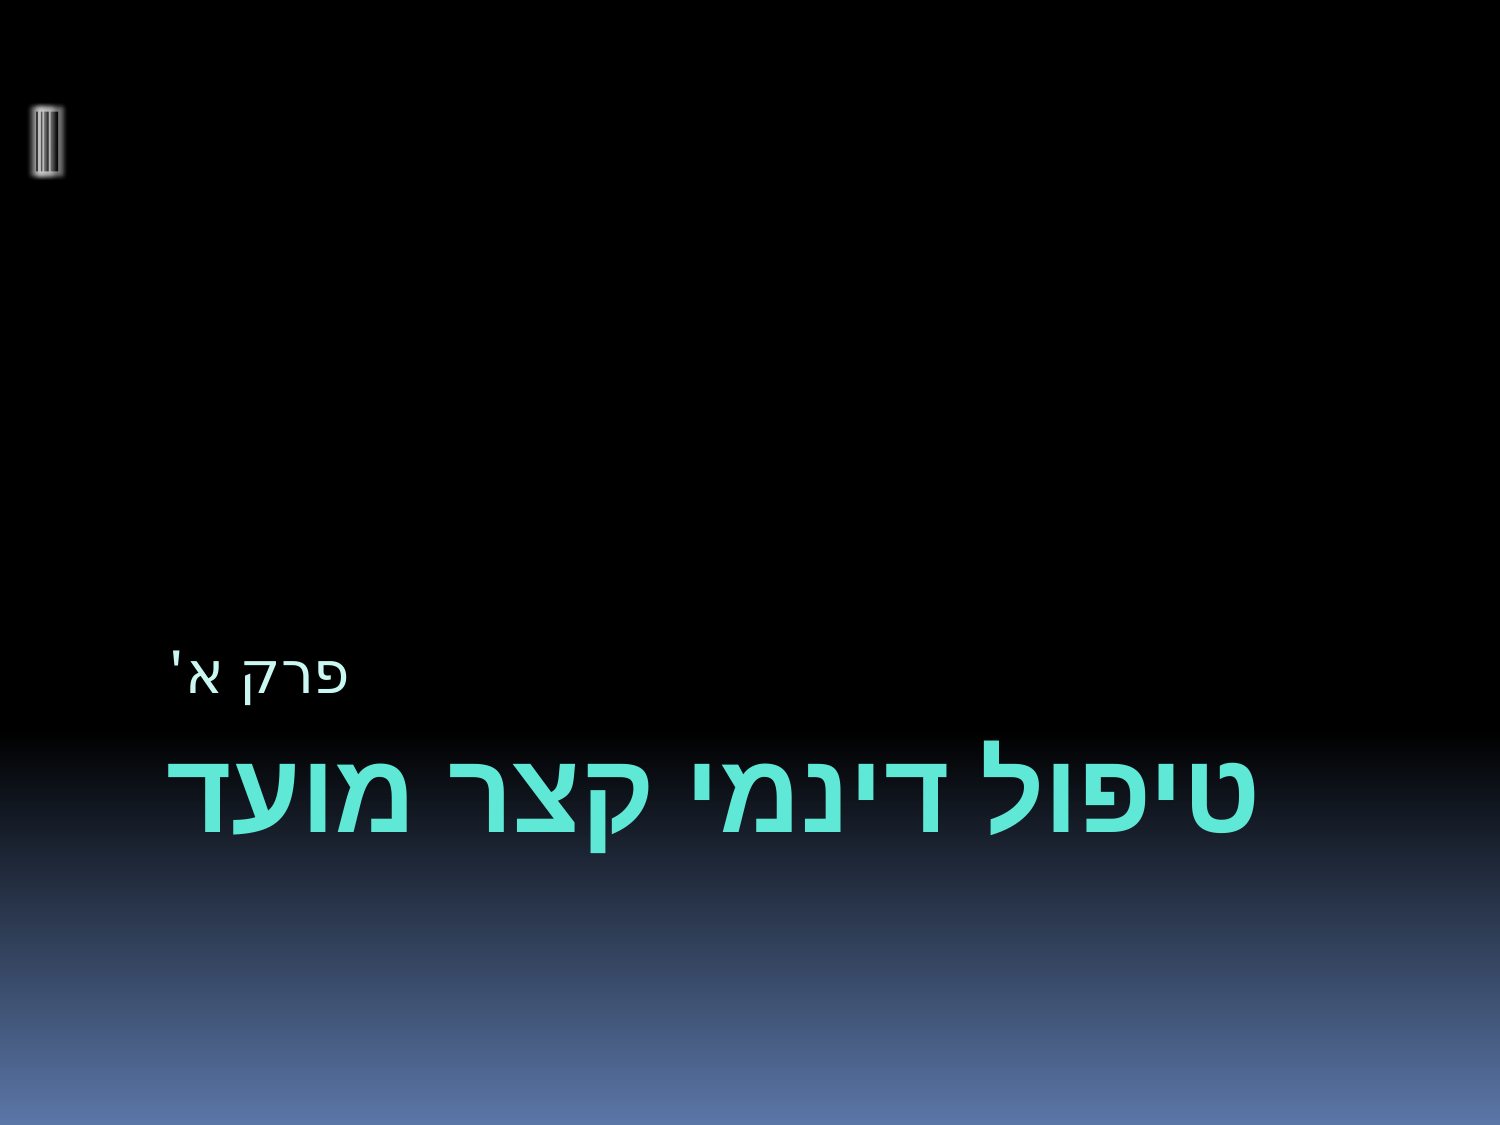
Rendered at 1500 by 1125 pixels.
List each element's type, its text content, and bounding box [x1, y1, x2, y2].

subtitle פרק א' [149, 464, 1426, 713]
title טיפול דינמי קצר מועד [150, 713, 1425, 1037]
